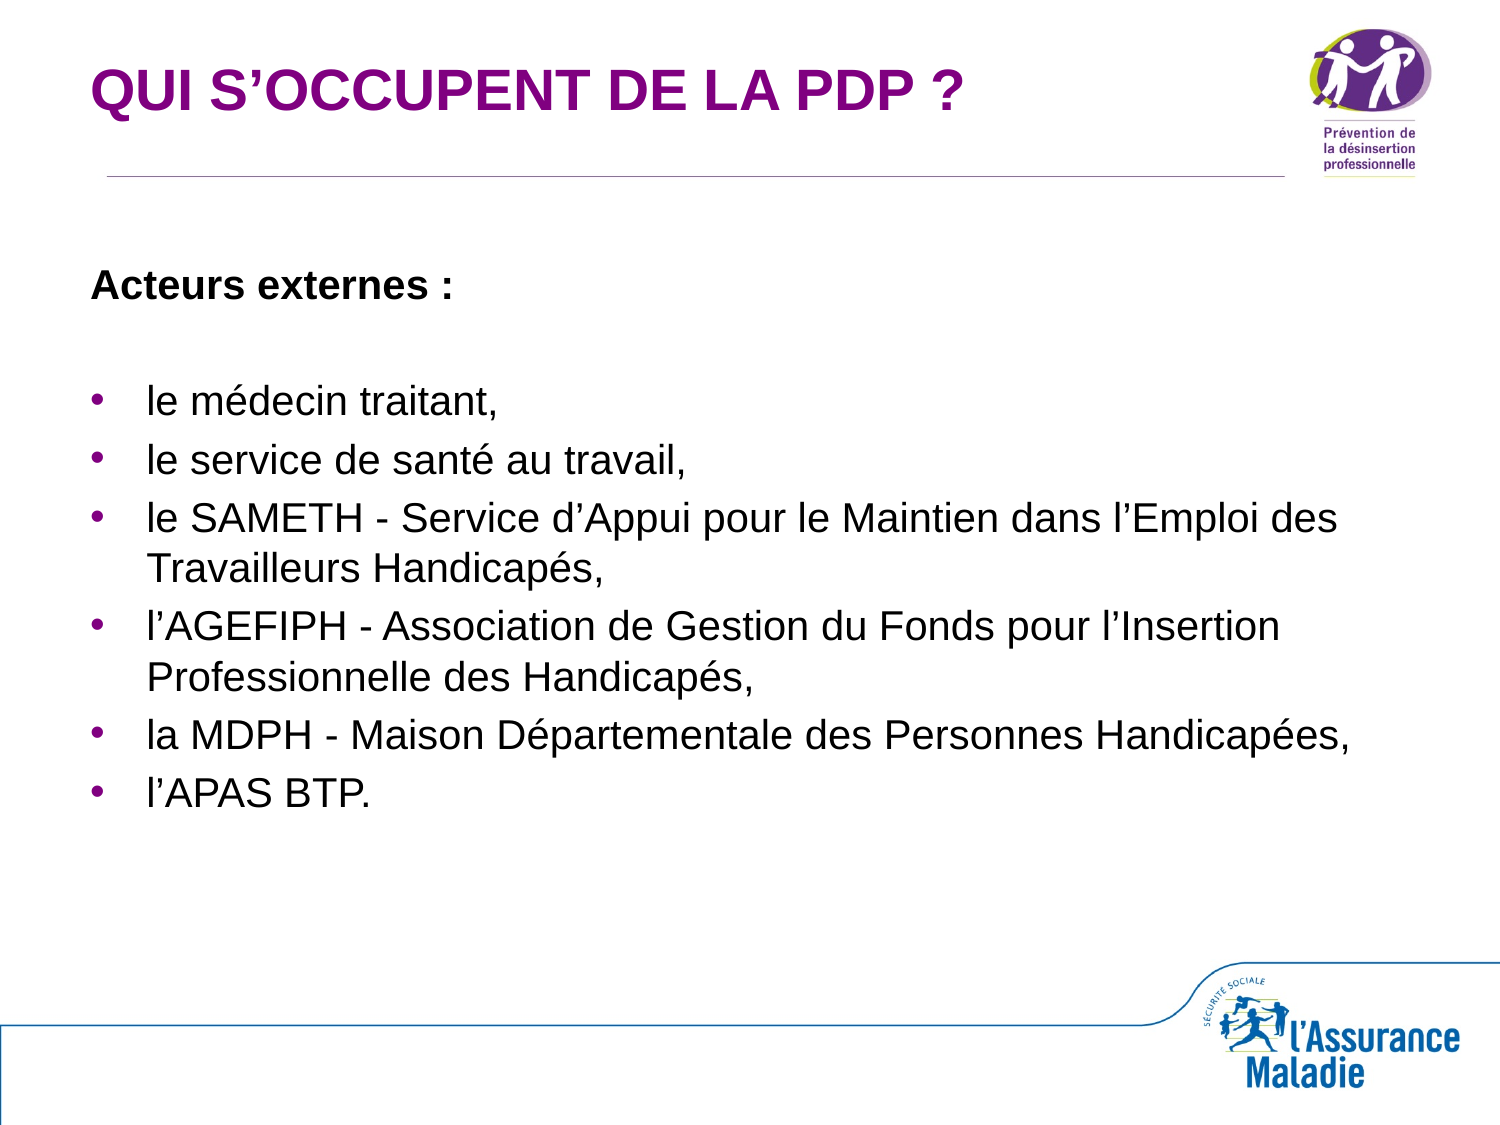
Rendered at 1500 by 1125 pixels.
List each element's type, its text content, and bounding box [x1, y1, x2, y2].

title QUI S’OCCUPENT DE LA PDP ? [75, 45, 1425, 233]
picture [0, 959, 1500, 1125]
list Acteurs externes : le médecin traitant, le service de santé au travail, le SAMETH - Service d’Appui pour le Maintien dans l’Emploi des Travailleurs Handicapés, l’AGEFIPH - Association de Gestion du Fonds pour l’Insertion Professionnelle des Handicapés, la MDPH - Maison Départementale des Personnes Handicapées, l’APAS BTP. [75, 249, 1425, 941]
picture [53, 18, 1447, 188]
